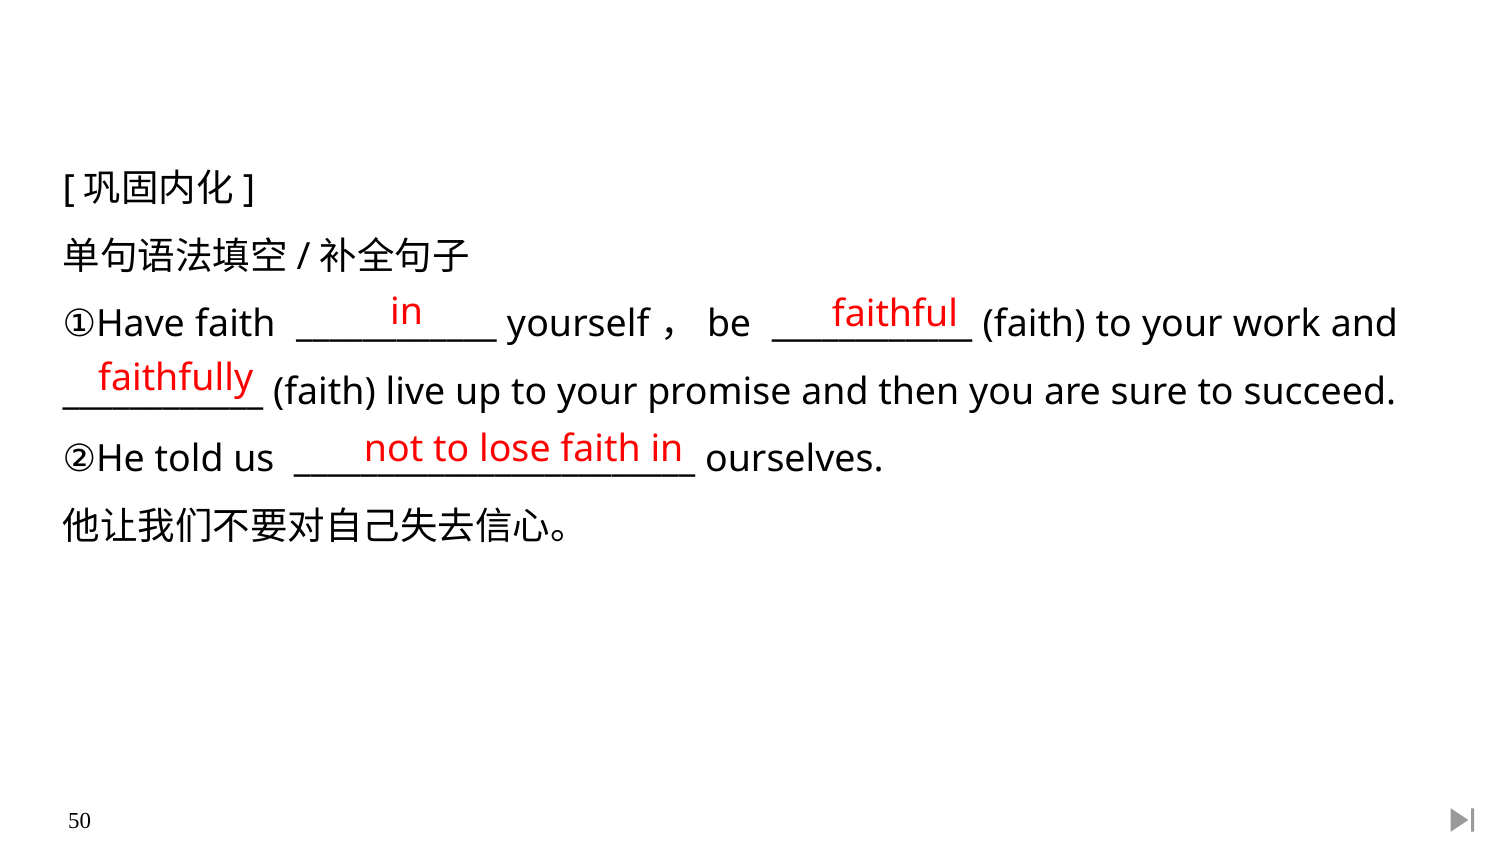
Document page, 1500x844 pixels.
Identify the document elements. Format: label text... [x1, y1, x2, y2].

text_box not to lose faith in [352, 418, 696, 475]
text_box faithfully [86, 347, 266, 404]
text_box [巩固内化] 单句语法填空/补全句子 ①Have faith ____________ yourself，be ____________ (faith) to your work and ____________ (faith) live up to your promise and then you are sure to succeed. ②He told us ________________________ ourselves. 他让我们不要对自己失去信心。 [51, 136, 1421, 553]
text_box in [379, 281, 435, 338]
text_box faithful [820, 283, 970, 340]
